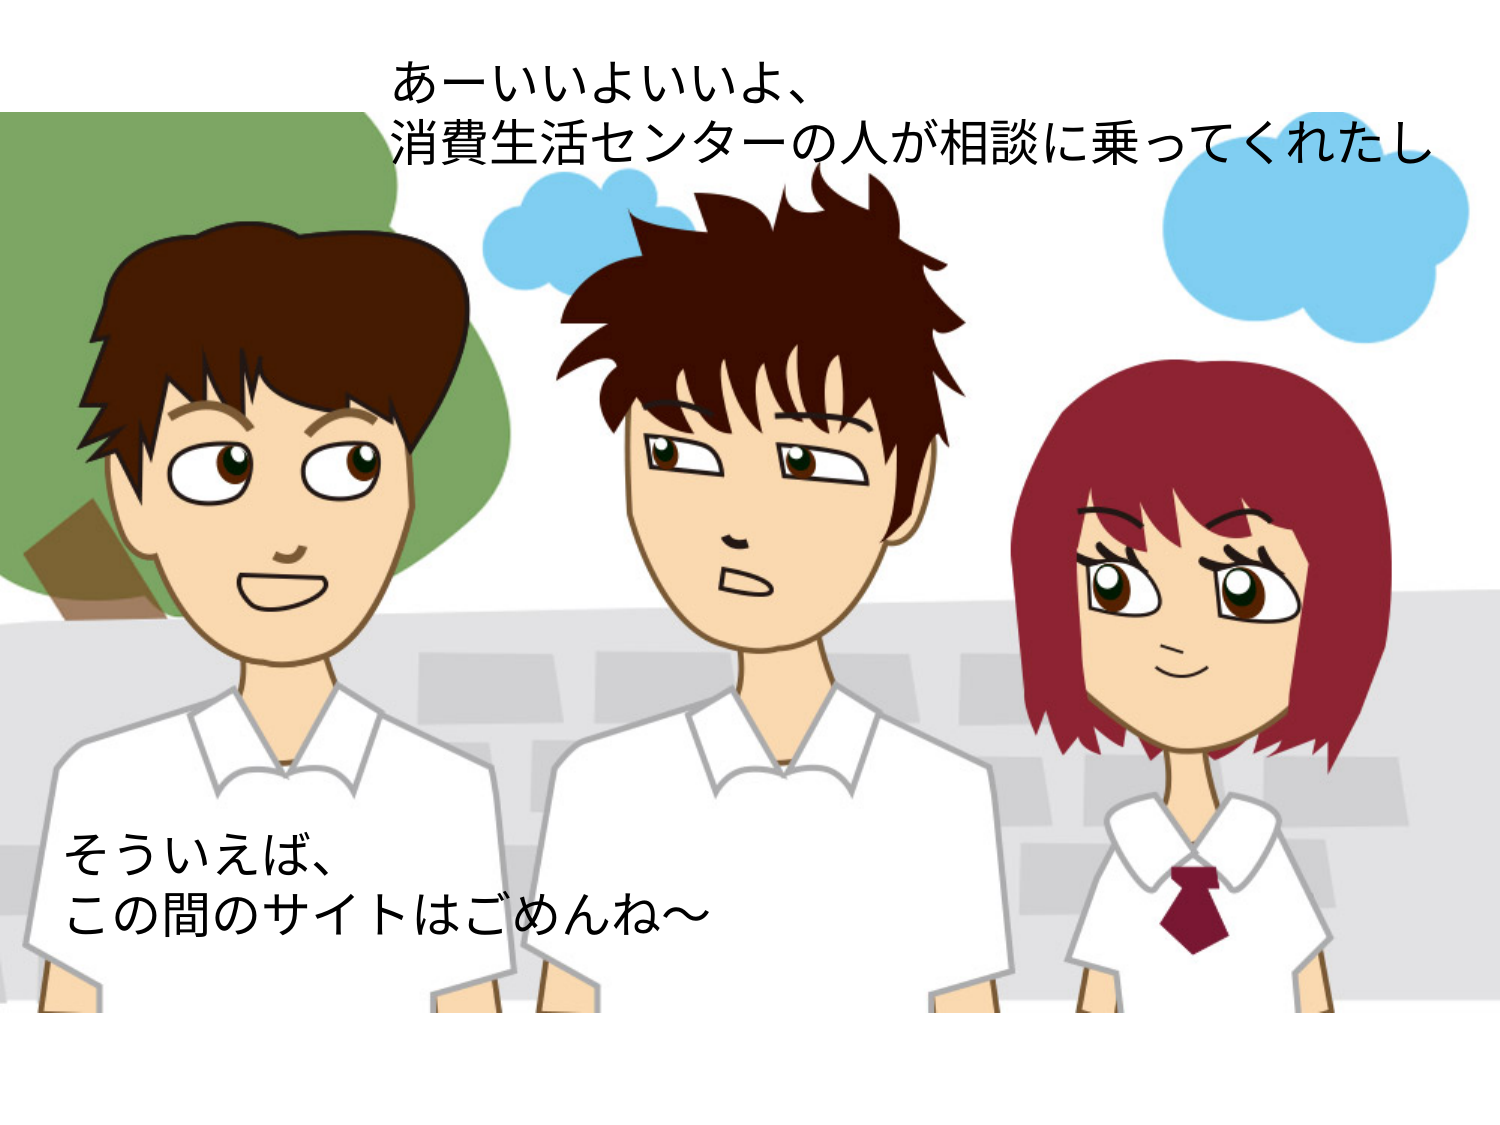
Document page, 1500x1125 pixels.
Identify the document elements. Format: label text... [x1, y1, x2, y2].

text_box あーいいよいいよ、 消費生活センターの人が相談に乗ってくれたし [375, 44, 1459, 111]
picture [0, 112, 1500, 1013]
